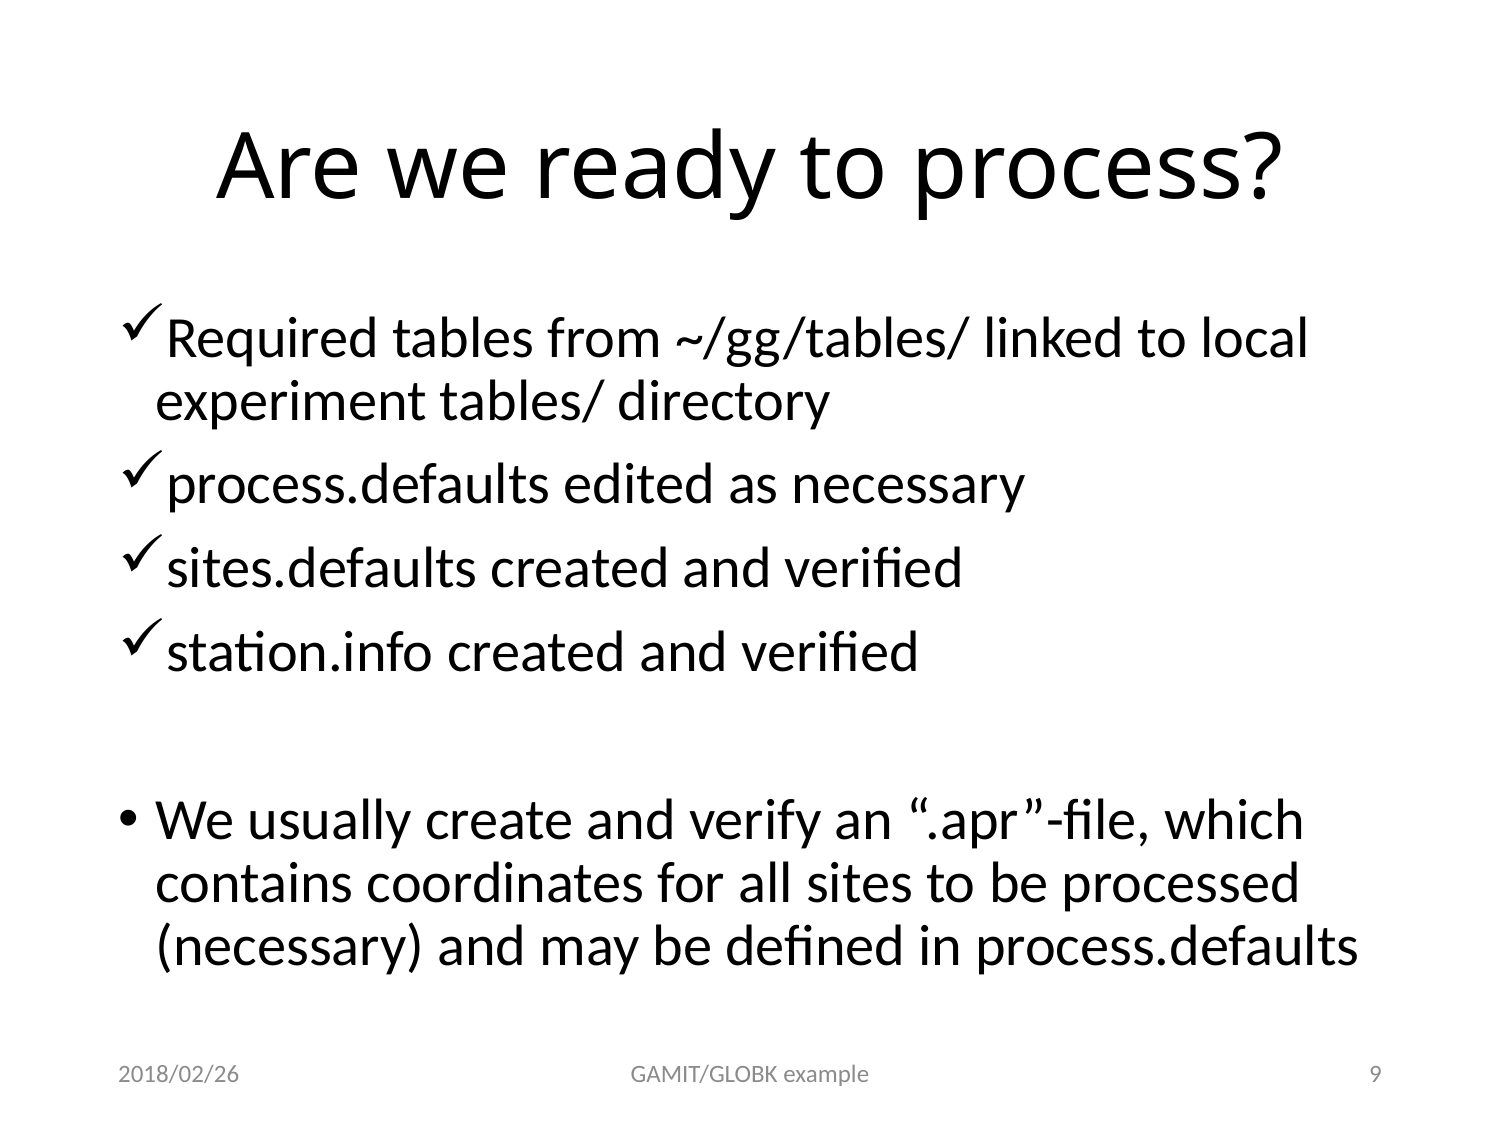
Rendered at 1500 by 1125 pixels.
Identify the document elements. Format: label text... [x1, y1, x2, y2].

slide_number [103, 1042, 441, 1103]
slide_number 8 [1059, 1042, 1397, 1103]
title Are we ready to process? [103, 59, 1397, 278]
footer GAMIT/GLOBK example [496, 1042, 1004, 1103]
list Required tables from ~/gg/tables/ linked to local experiment tables/ directory process.defaults edited as necessary sites.defaults created and verified station.info created and verified We usually create and verify an “.apr”-file, which contains coordinates for all sites to be processed (necessary) and may be defined in process.defaults [103, 299, 1397, 1014]
